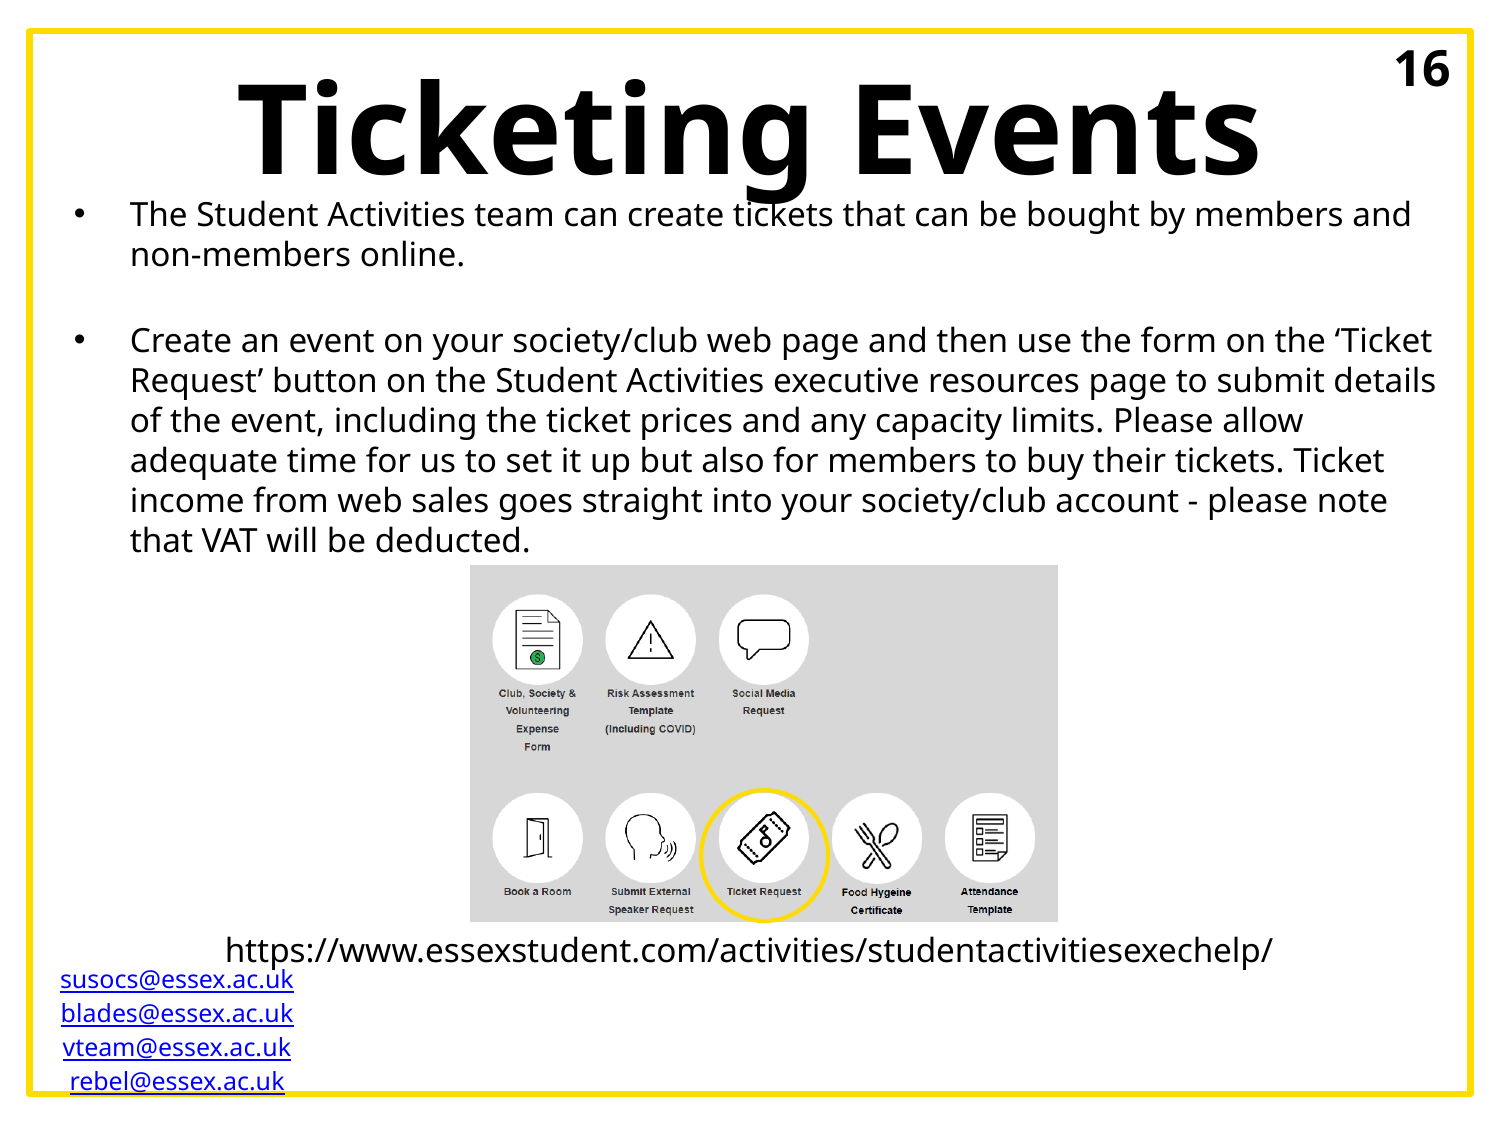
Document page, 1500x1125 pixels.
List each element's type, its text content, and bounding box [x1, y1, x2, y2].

text_box susocs@essex.ac.uk blades@essex.ac.uk vteam@essex.ac.uk rebel@essex.ac.uk [0, 956, 384, 1125]
picture [449, 562, 1066, 922]
text_box 16 [1325, 29, 1466, 104]
text_box [27, 29, 1473, 1096]
text_box https://www.essexstudent.com/activities/studentactivitiesexechelp/ [101, 921, 1399, 977]
